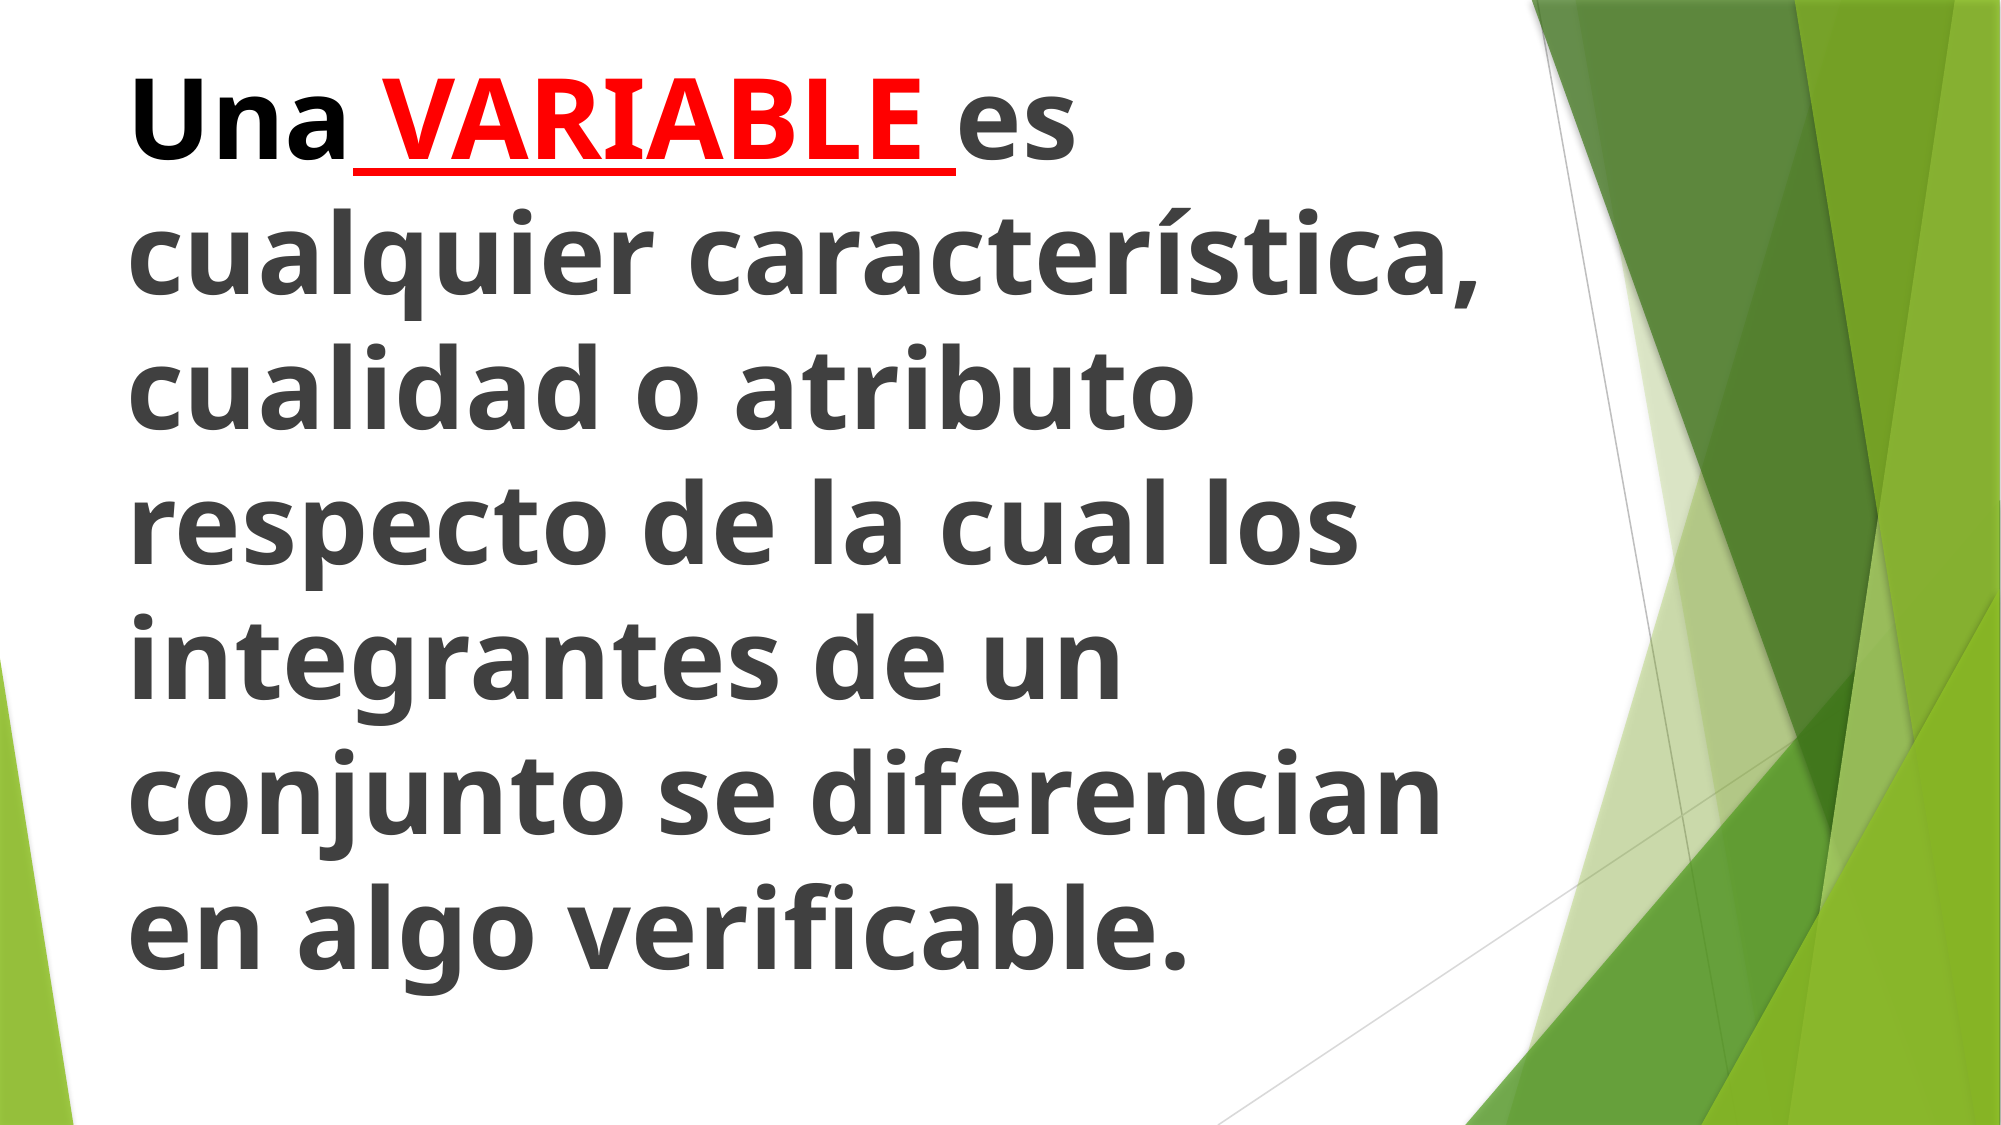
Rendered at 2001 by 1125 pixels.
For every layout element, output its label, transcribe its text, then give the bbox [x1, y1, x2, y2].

list Una VARIABLE es cualquier característica, cualidad o atributo respecto de la cual los integrantes de un conjunto se diferencian en algo verificable. [111, 39, 1522, 991]
